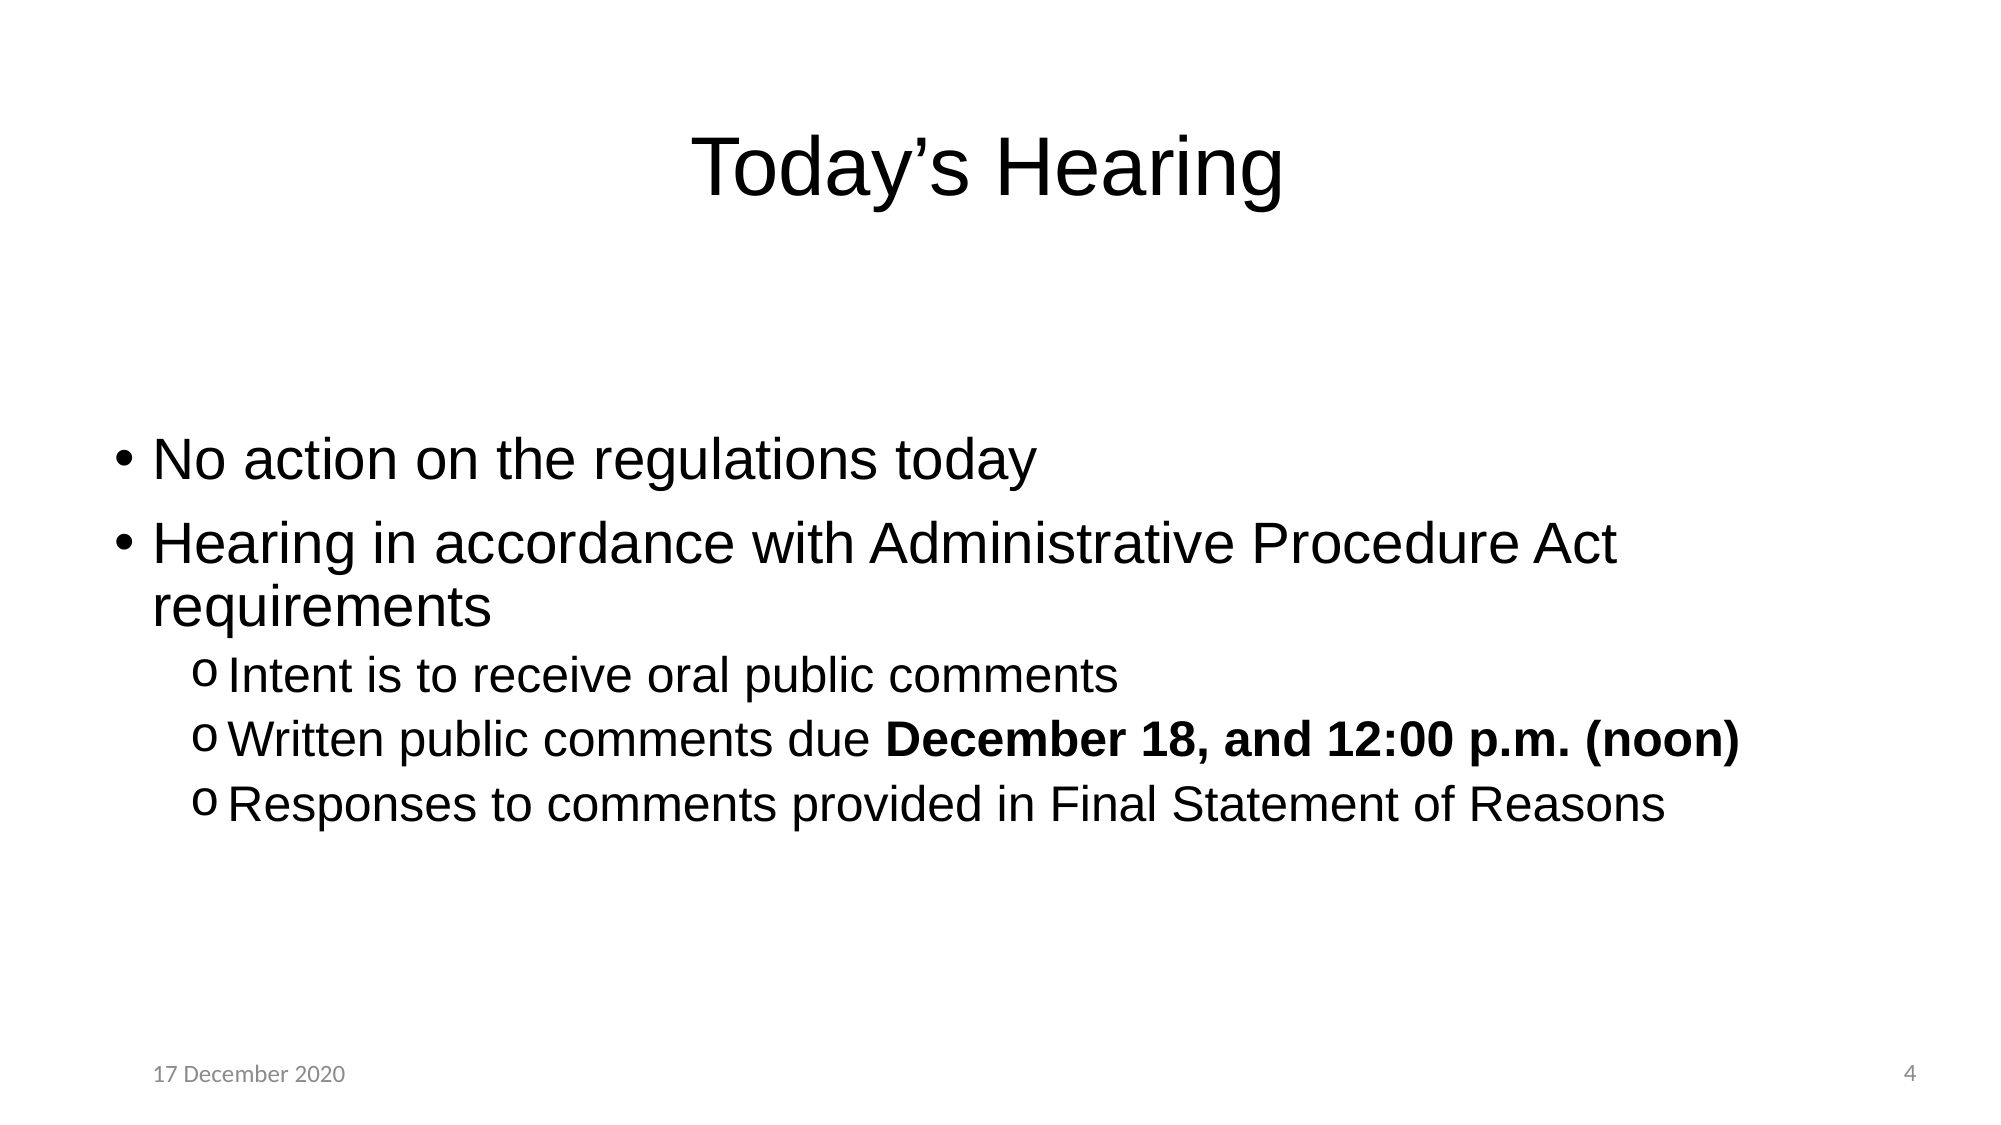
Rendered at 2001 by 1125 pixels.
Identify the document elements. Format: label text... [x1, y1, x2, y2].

slide_number 4 [1764, 1041, 1932, 1102]
title Today’s Hearing [137, 59, 1863, 278]
list No action on the regulations today Hearing in accordance with Administrative Procedure Act requirements Intent is to receive oral public comments Written public comments due December 18, and 12:00 p.m. (noon) Responses to comments provided in Final Statement of Reasons [99, 422, 1900, 1038]
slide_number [137, 1042, 588, 1103]
